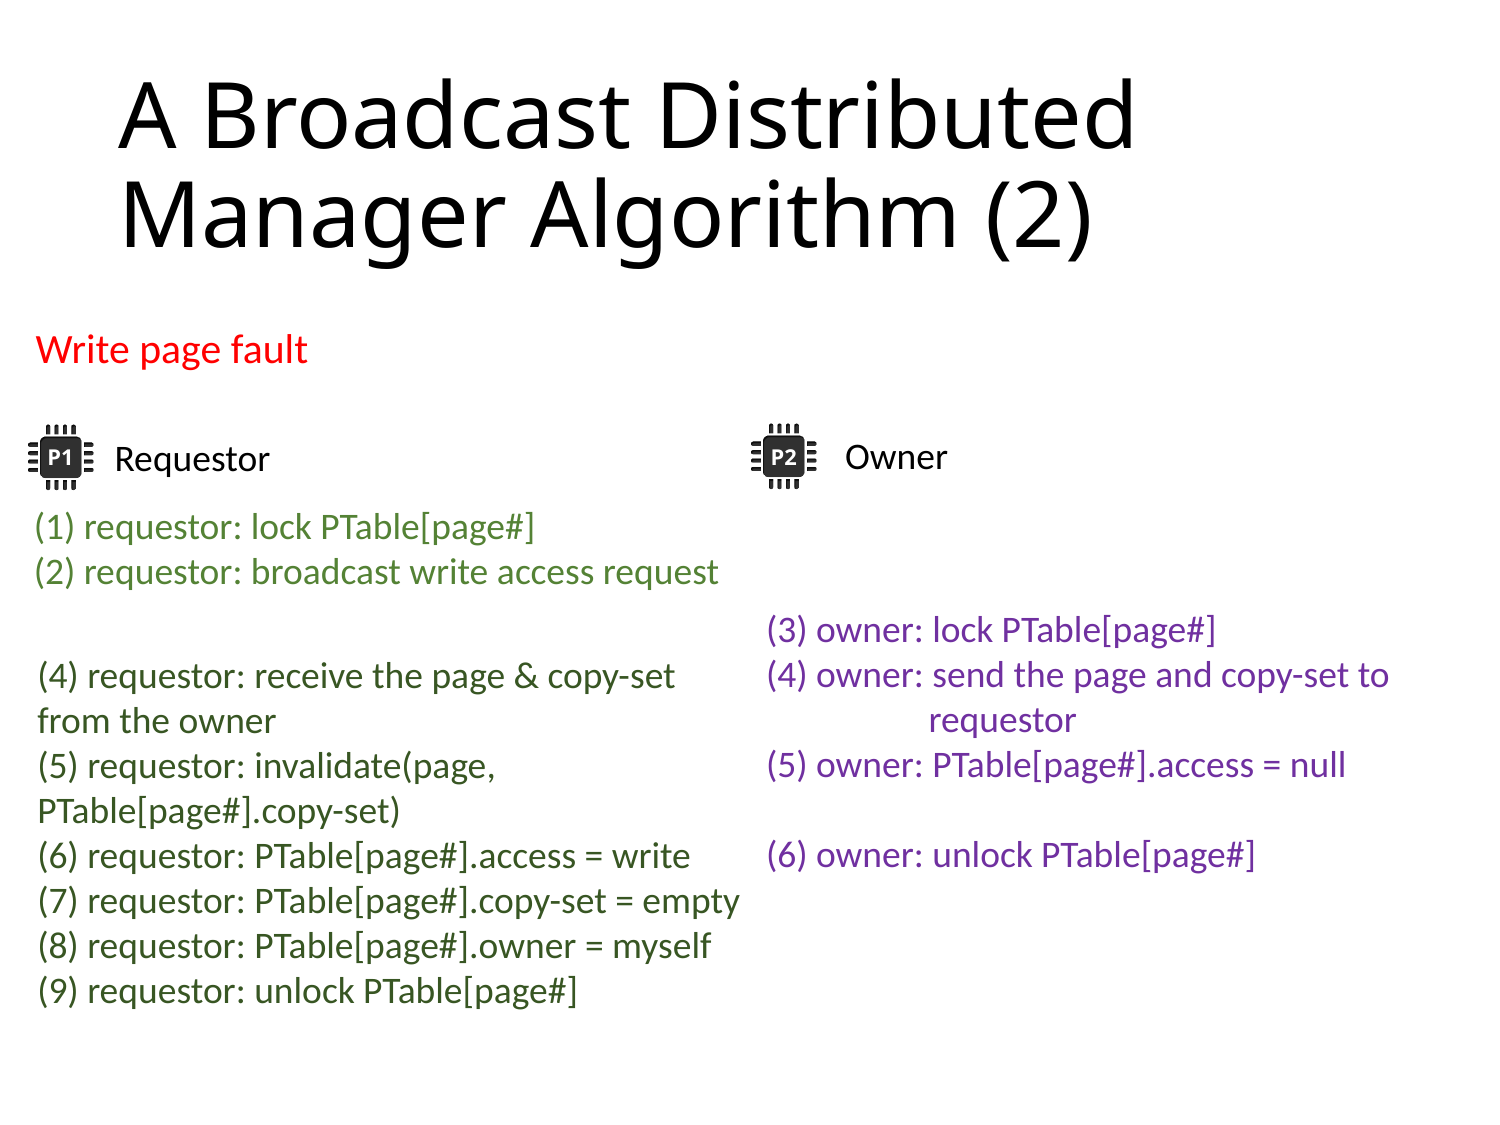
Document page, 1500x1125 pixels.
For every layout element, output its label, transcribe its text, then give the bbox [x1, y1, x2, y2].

text_box Write page fault [20, 314, 333, 380]
text_box Requestor [99, 426, 313, 486]
text_box Owner [830, 424, 1043, 485]
title A Broadcast Distributed Manager Algorithm (2) [103, 59, 1397, 278]
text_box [22, 419, 99, 496]
text_box (3) owner: lock PTable[page#] (4) owner: send the page and copy-set to requestor (5) owner: PTable[page#].access = null (6) owner: unlock PTable[page#] [751, 597, 1500, 883]
text_box (1) requestor: lock PTable[page#] (2) requestor: broadcast write access request [19, 494, 746, 600]
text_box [745, 418, 822, 495]
text_box (4) requestor: receive the page & copy-set from the owner (5) requestor: invalidate(page, PTable[page#].copy-set) (6) requestor: PTable[page#].access = write (7) requestor: PTable[page#].copy-set = empty (8) requestor: PTable[page#].owner = myself (9) requestor: unlock PTable[page#] [22, 643, 773, 1019]
